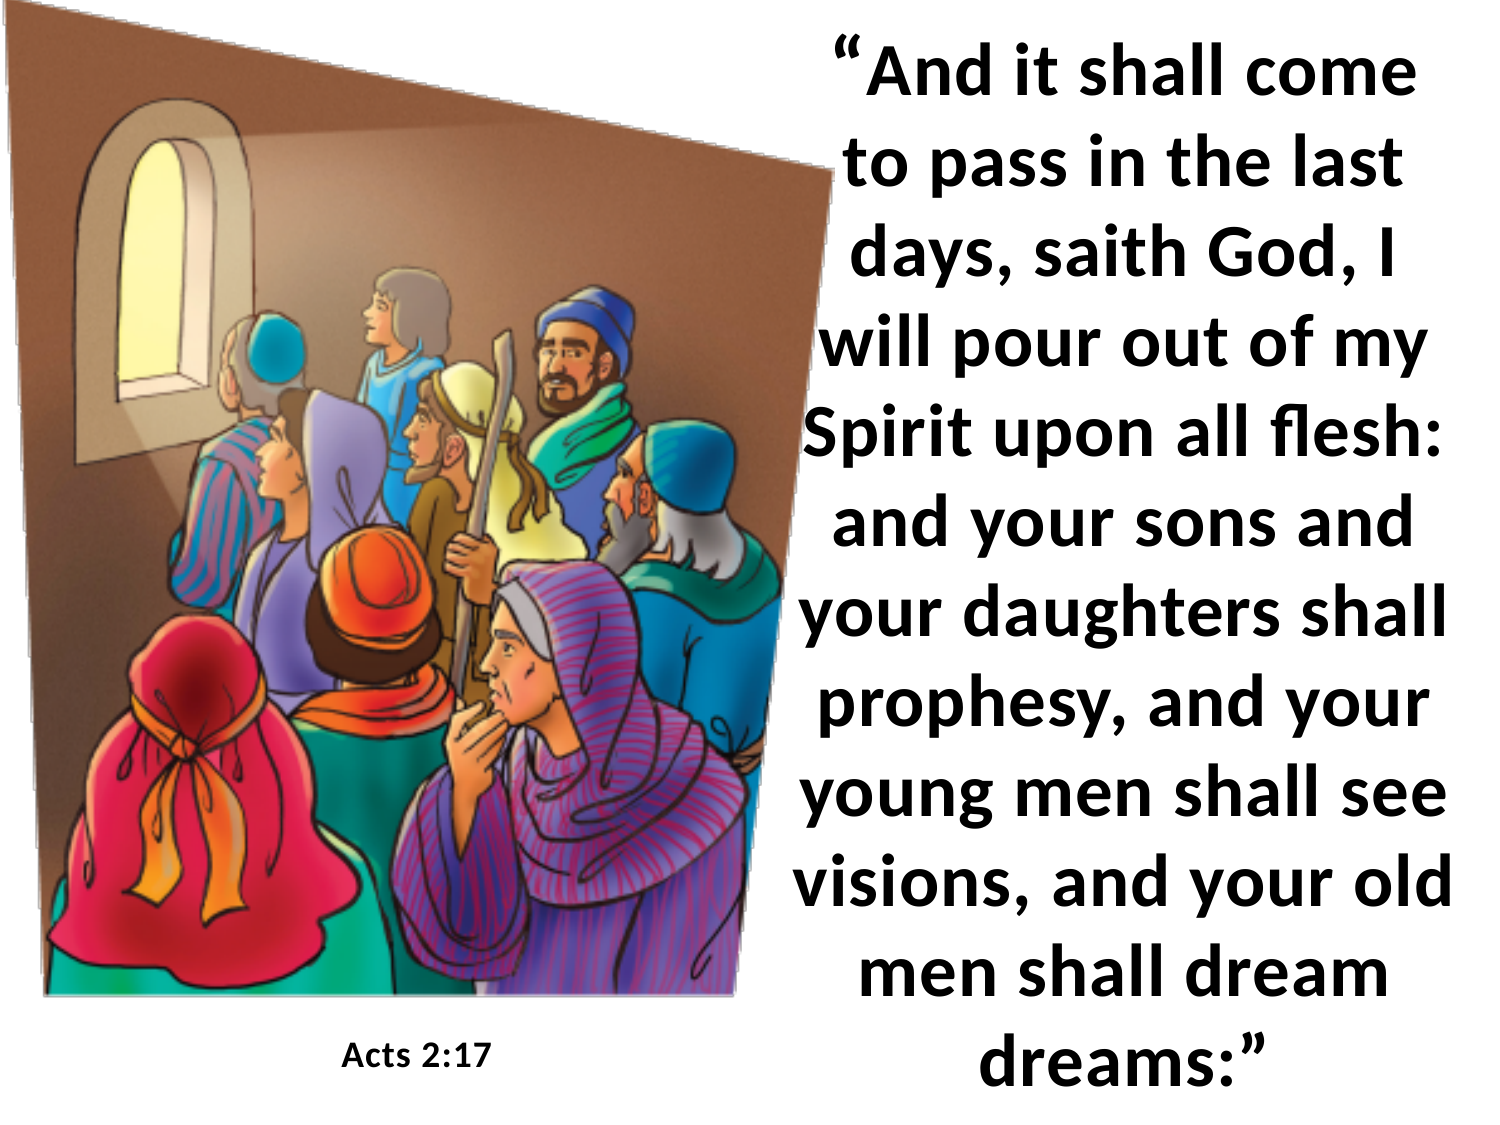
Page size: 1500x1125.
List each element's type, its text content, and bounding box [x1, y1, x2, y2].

text_box “And it shall come to pass in the last days, saith God, I will pour out of my Spirit upon all flesh: and your sons and your daughters shall prophesy, and your young men shall see visions, and your old men shall dream dreams:” [773, 4, 1477, 1110]
text_box Acts 2:17 [326, 1023, 507, 1083]
picture [0, 0, 835, 1000]
